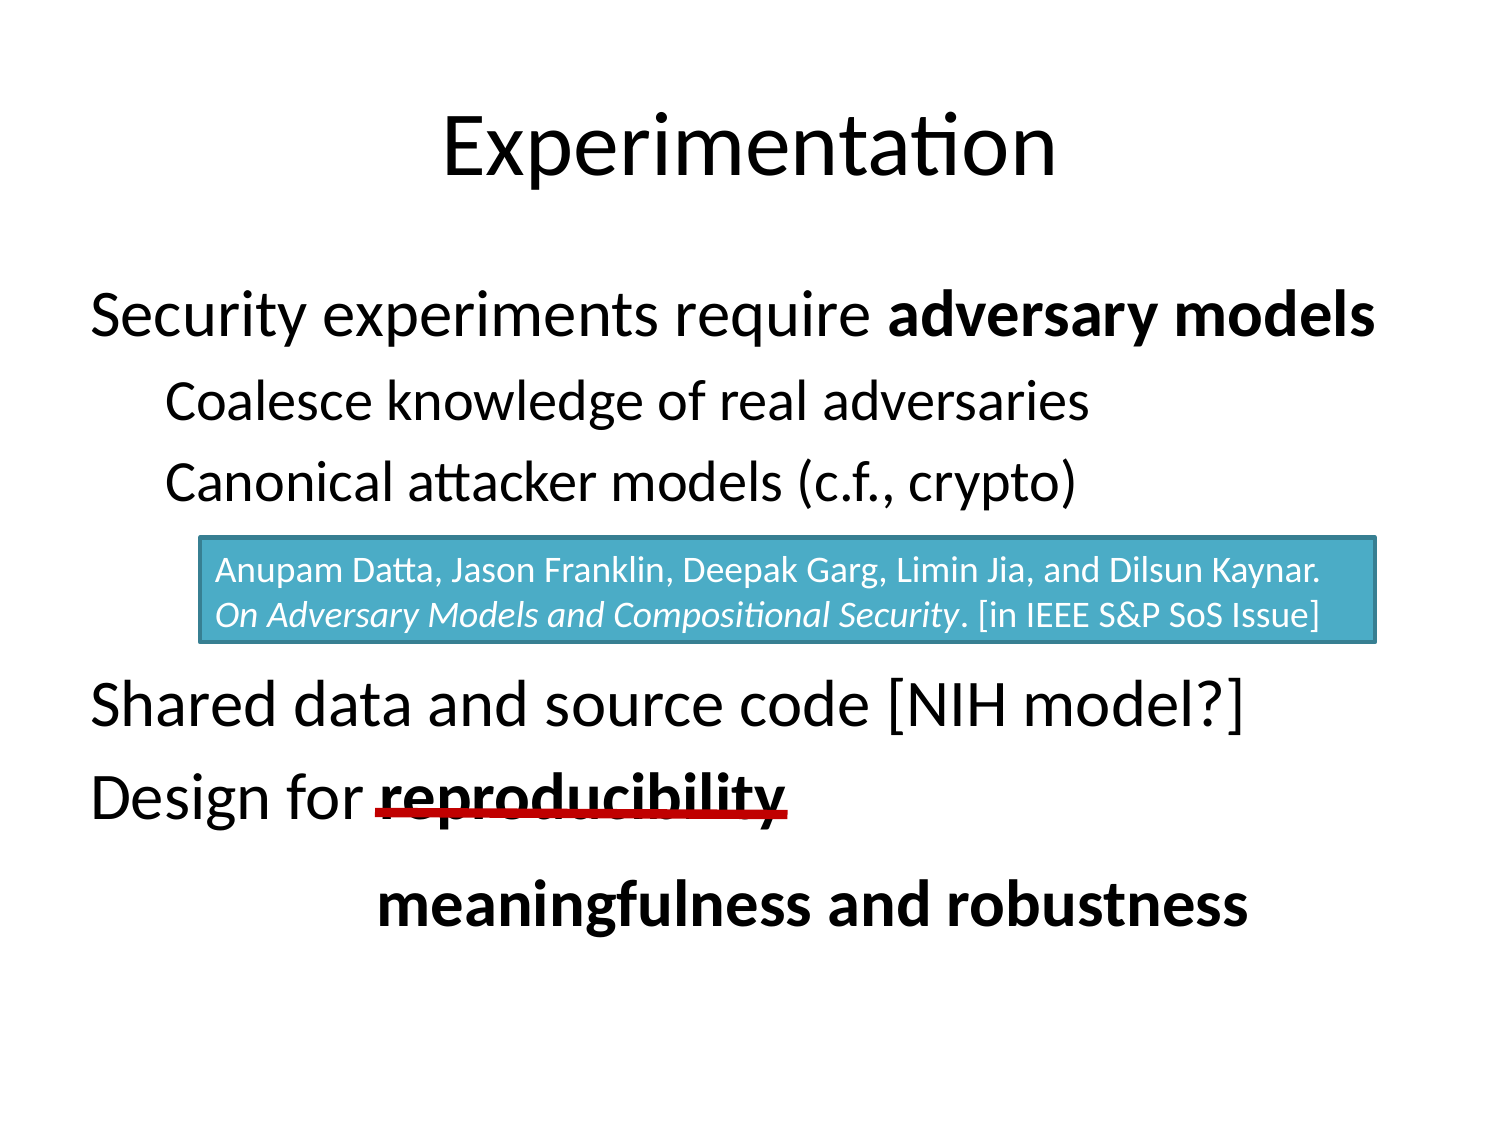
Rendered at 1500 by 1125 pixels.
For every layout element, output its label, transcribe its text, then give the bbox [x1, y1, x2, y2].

title Experimentation [75, 45, 1425, 233]
text_box meaningfulness and robustness [361, 852, 1265, 947]
text_box Anupam Datta, Jason Franklin, Deepak Garg, Limin Jia, and Dilsun Kaynar. On Adversary Models and Compositional Security. [in IEEE S&P SoS Issue] [198, 535, 1377, 644]
list Security experiments require adversary models Coalesce knowledge of real adversaries Canonical attacker models (c.f., crypto) Shared data and source code [NIH model?] Design for reproducibility [75, 262, 1425, 1005]
